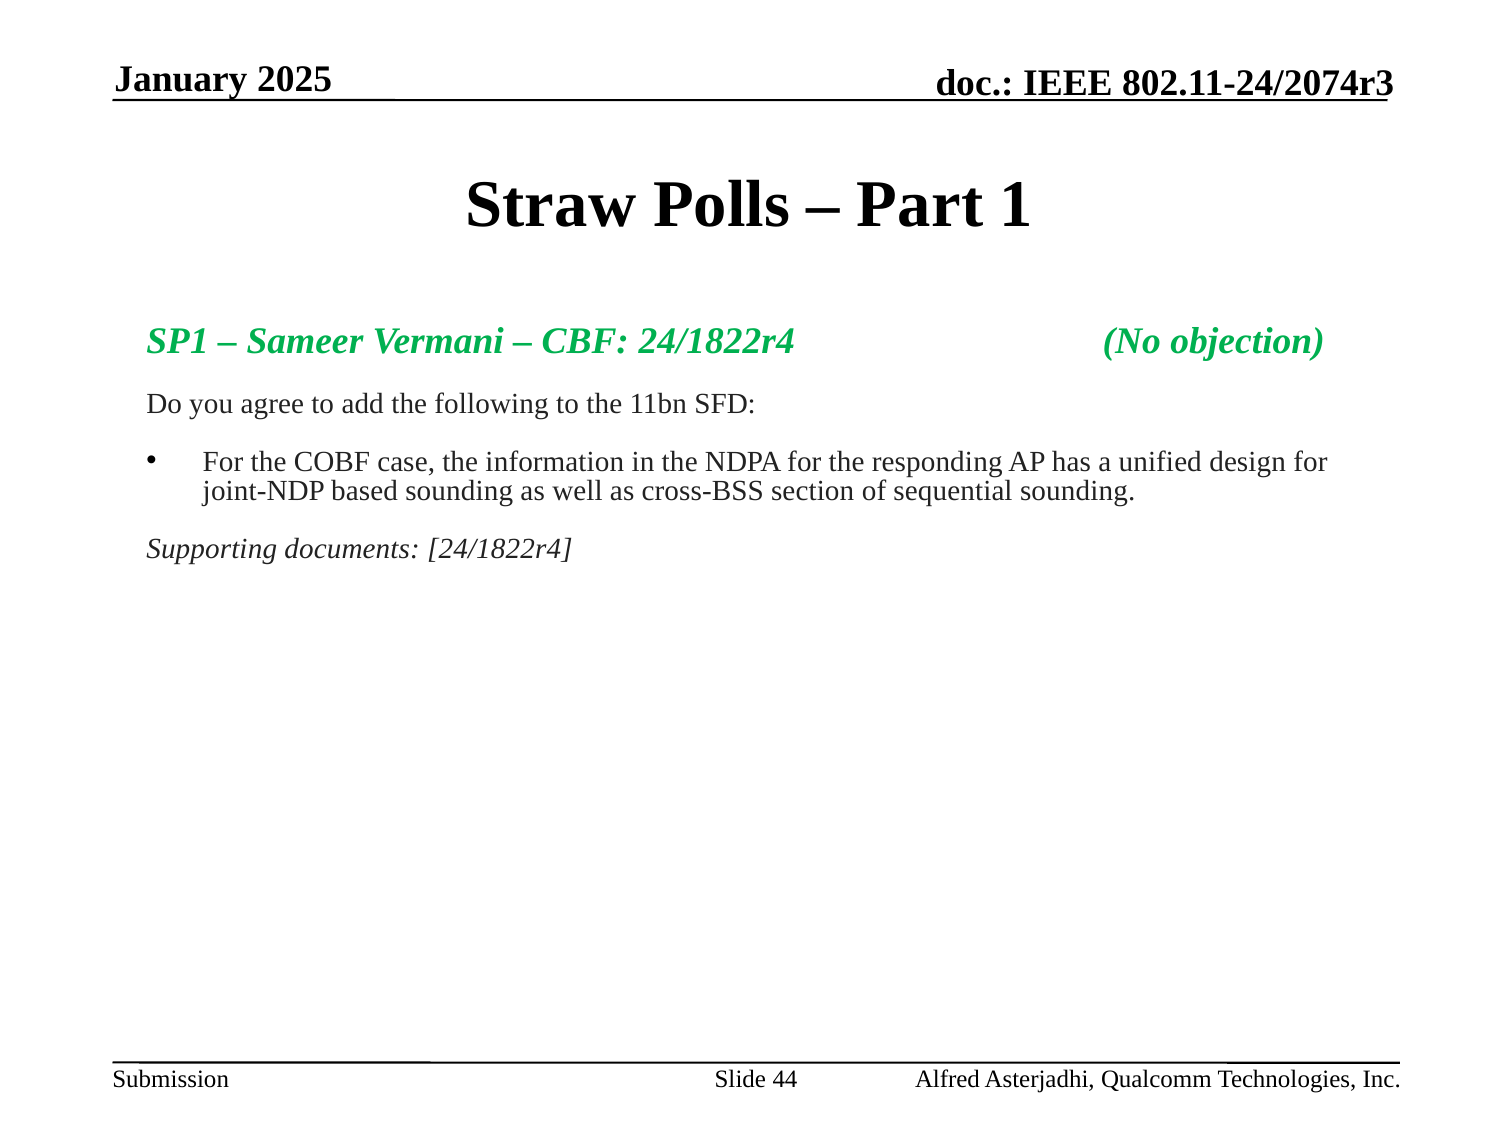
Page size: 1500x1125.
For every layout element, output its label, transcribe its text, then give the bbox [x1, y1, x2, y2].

footer Alfred Asterjadhi, Qualcomm Technologies, Inc. [878, 1061, 1402, 1093]
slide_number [114, 54, 423, 100]
slide_number Slide 44 [712, 1061, 800, 1123]
list SP1 – Sameer Vermani – CBF: 24/1822r4 (No objection) Do you agree to add the following to the 11bn SFD: For the COBF case, the information in the NDPA for the responding AP has a unified design for joint-NDP based sounding as well as cross-BSS section of sequential sounding. Supporting documents: [24/1822r4] [112, 324, 1388, 1063]
title Straw Polls – Part 1 [112, 112, 1388, 288]
